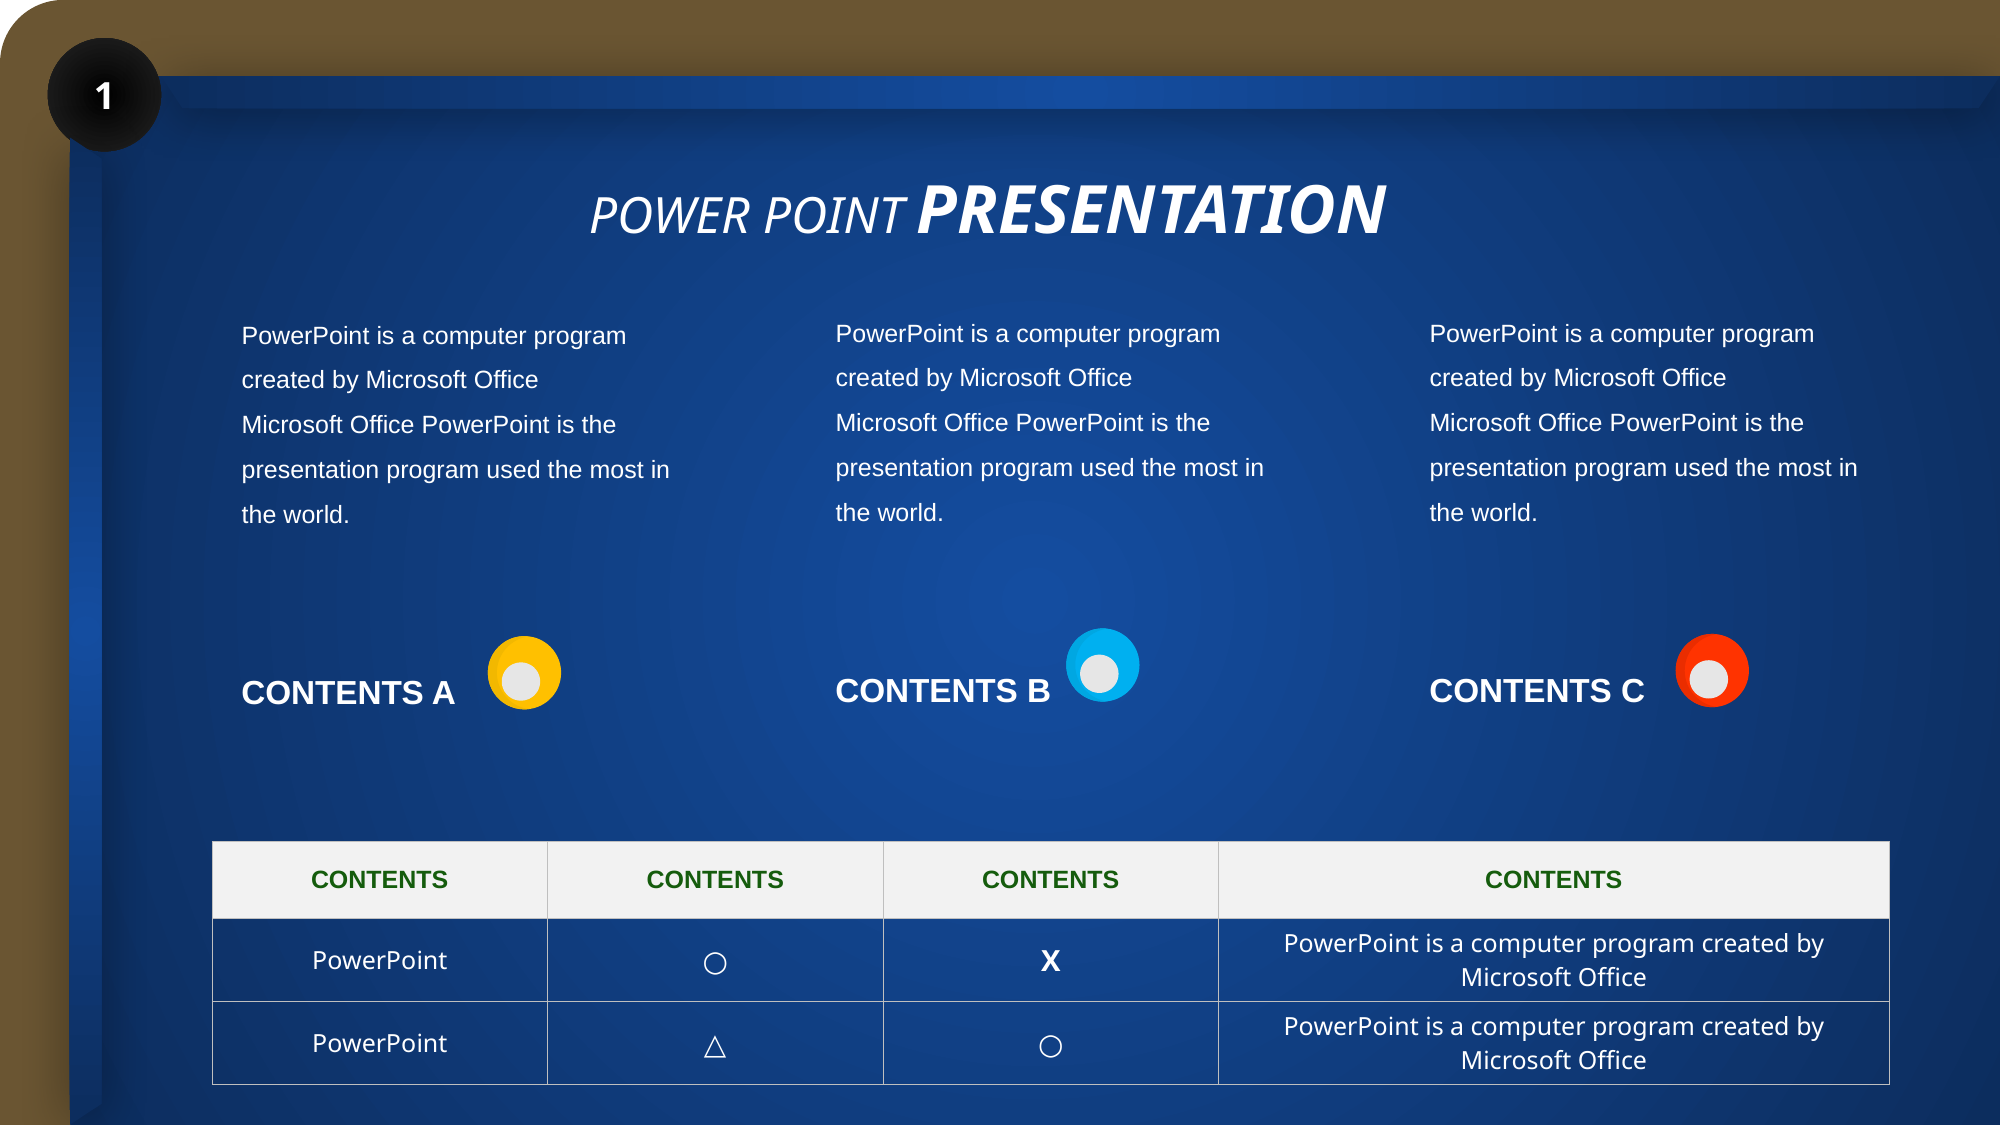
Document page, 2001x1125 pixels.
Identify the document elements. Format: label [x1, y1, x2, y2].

text_box [1066, 628, 1140, 702]
text_box [0, 0, 2000, 1125]
text_box [1675, 633, 1749, 708]
text_box [487, 636, 562, 710]
